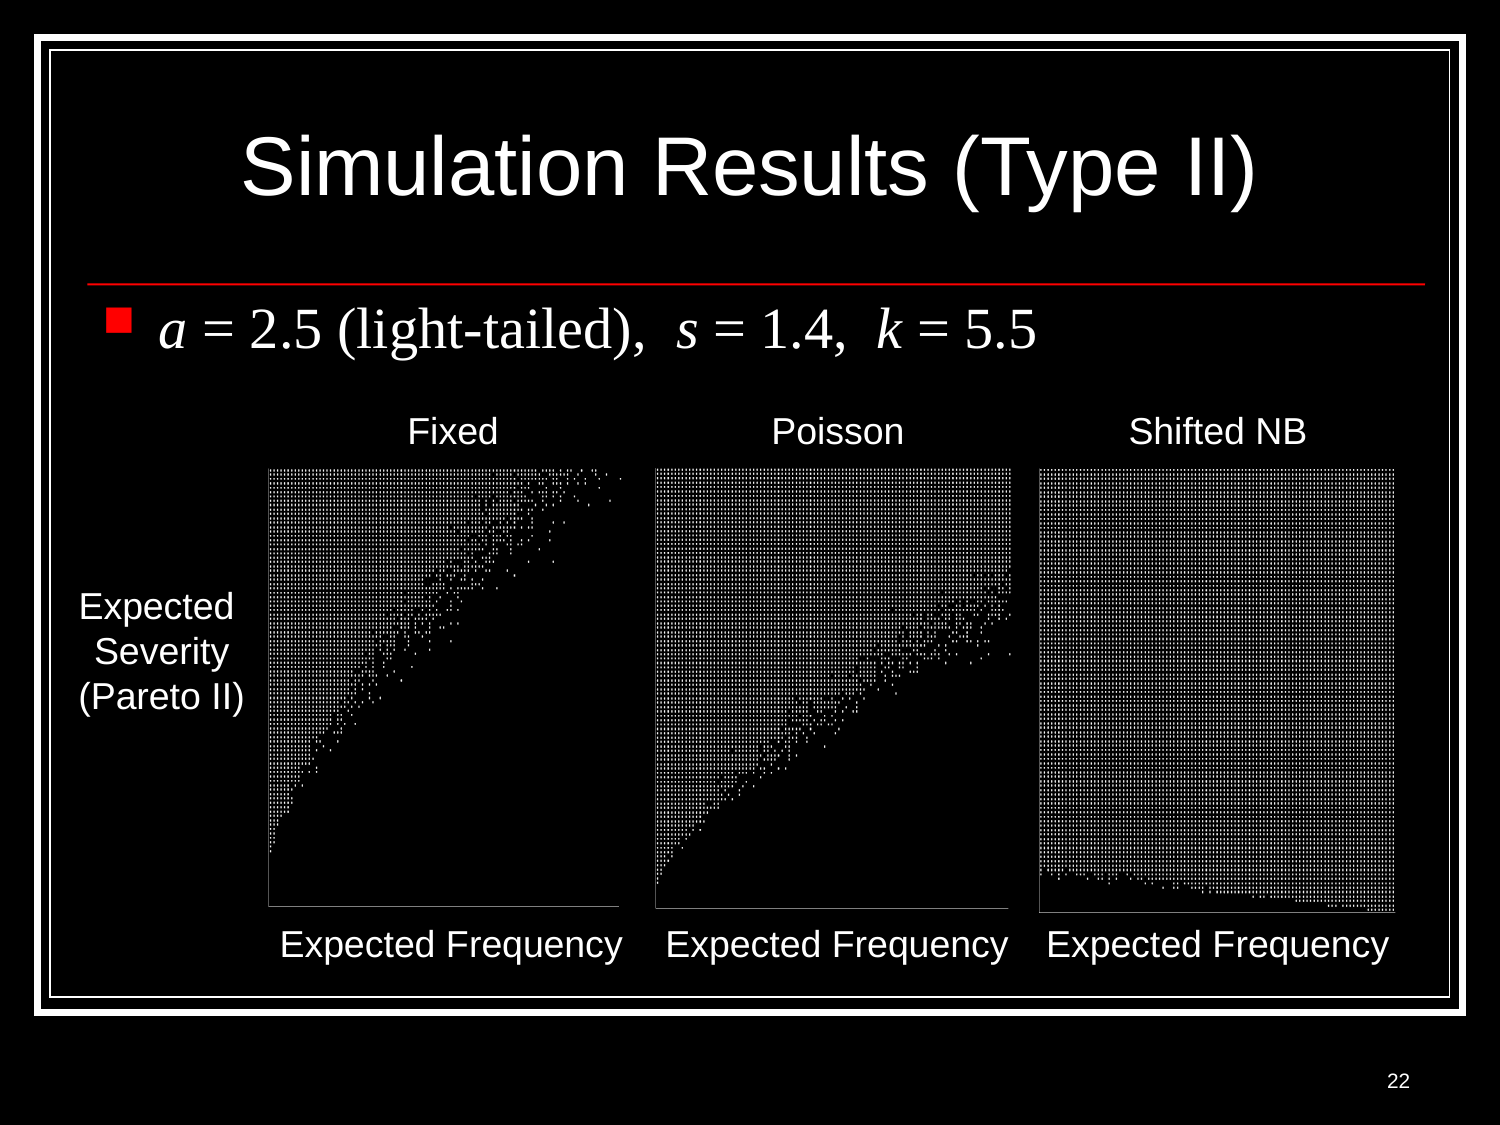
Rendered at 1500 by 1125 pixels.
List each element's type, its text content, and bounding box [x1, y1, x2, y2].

text_box Expected Frequency [1031, 912, 1405, 973]
text_box Expected Severity (Pareto II) [63, 574, 260, 725]
picture [1037, 462, 1398, 913]
text_box Expected Frequency [264, 912, 638, 973]
list a = 2.5 (light-tailed), s = 1.4, k = 5.5 [87, 289, 1426, 376]
title Simulation Results (Type II) [49, 77, 1451, 266]
text_box Shifted NB [1113, 399, 1323, 460]
picture [653, 462, 1015, 913]
text_box Expected Frequency [650, 912, 1024, 973]
slide_number 22 [1112, 1024, 1426, 1101]
picture [265, 462, 627, 913]
text_box Fixed [392, 399, 514, 460]
text_box Poisson [756, 399, 920, 460]
